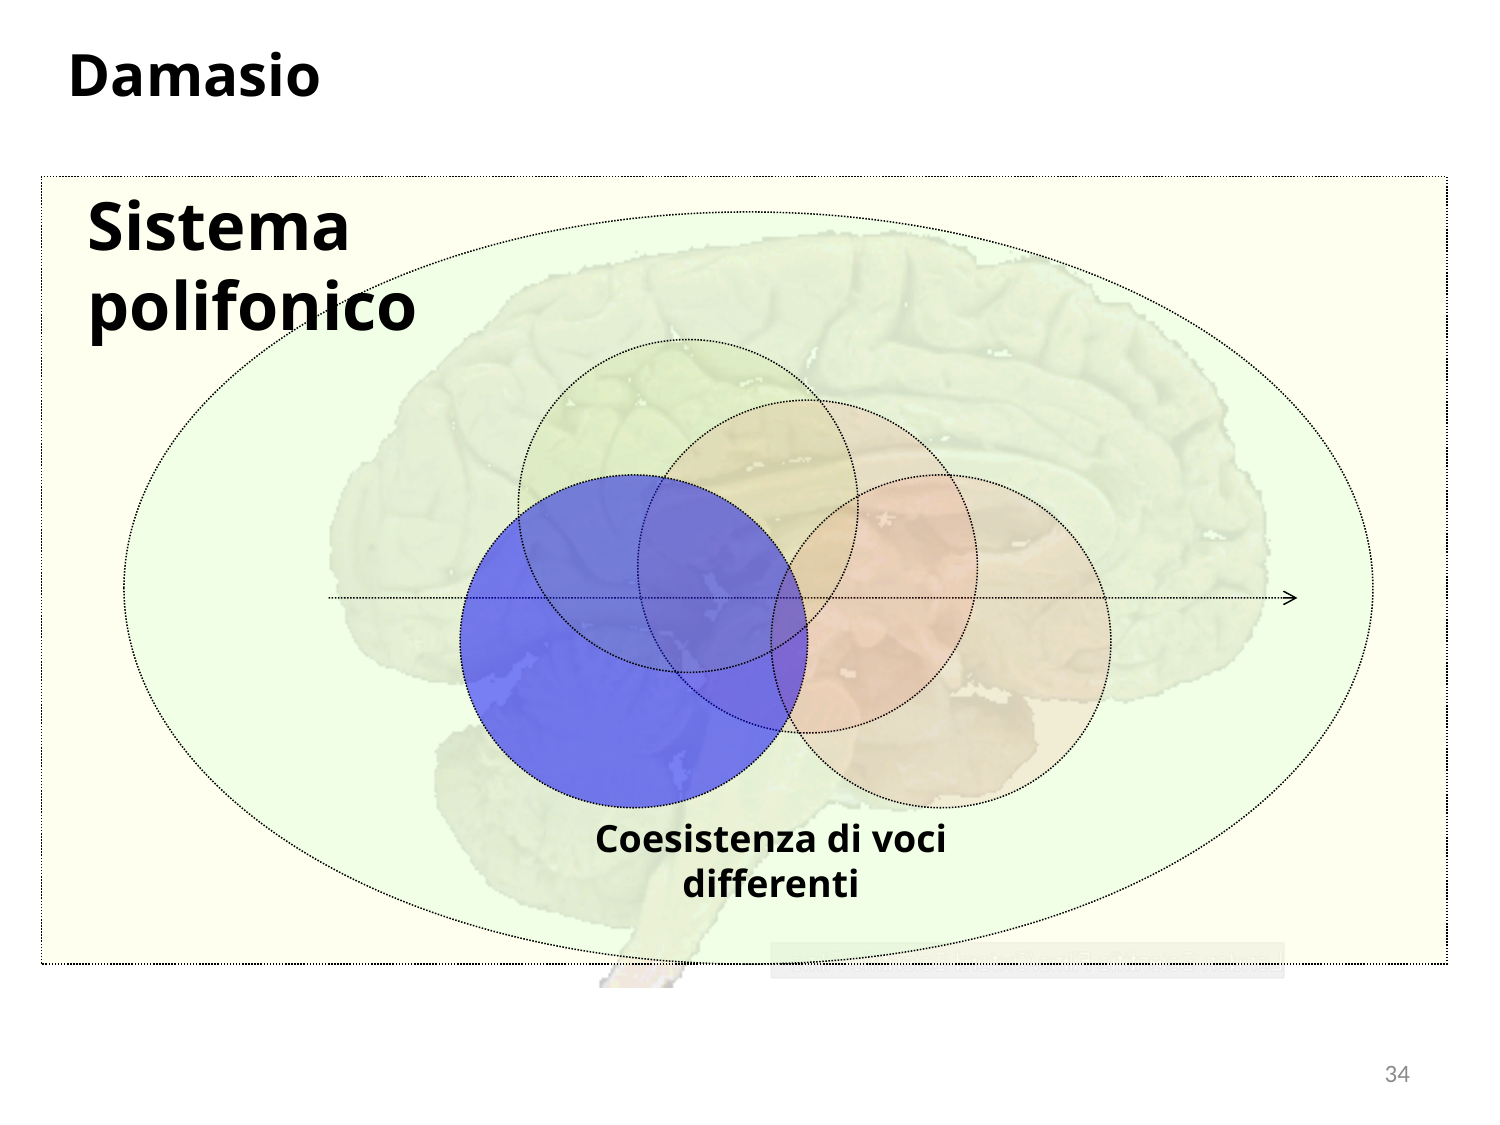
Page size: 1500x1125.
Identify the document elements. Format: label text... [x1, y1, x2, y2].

text_box [475, 176, 1447, 965]
text_box [1302, 413, 1373, 763]
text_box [459, 339, 1112, 809]
text_box Damasio [53, 31, 1141, 116]
picture [317, 199, 1298, 988]
slide_number 34 [1074, 1042, 1425, 1103]
text_box [123, 352, 312, 857]
text_box [41, 176, 312, 965]
text_box Sistema polifonico [72, 176, 475, 352]
